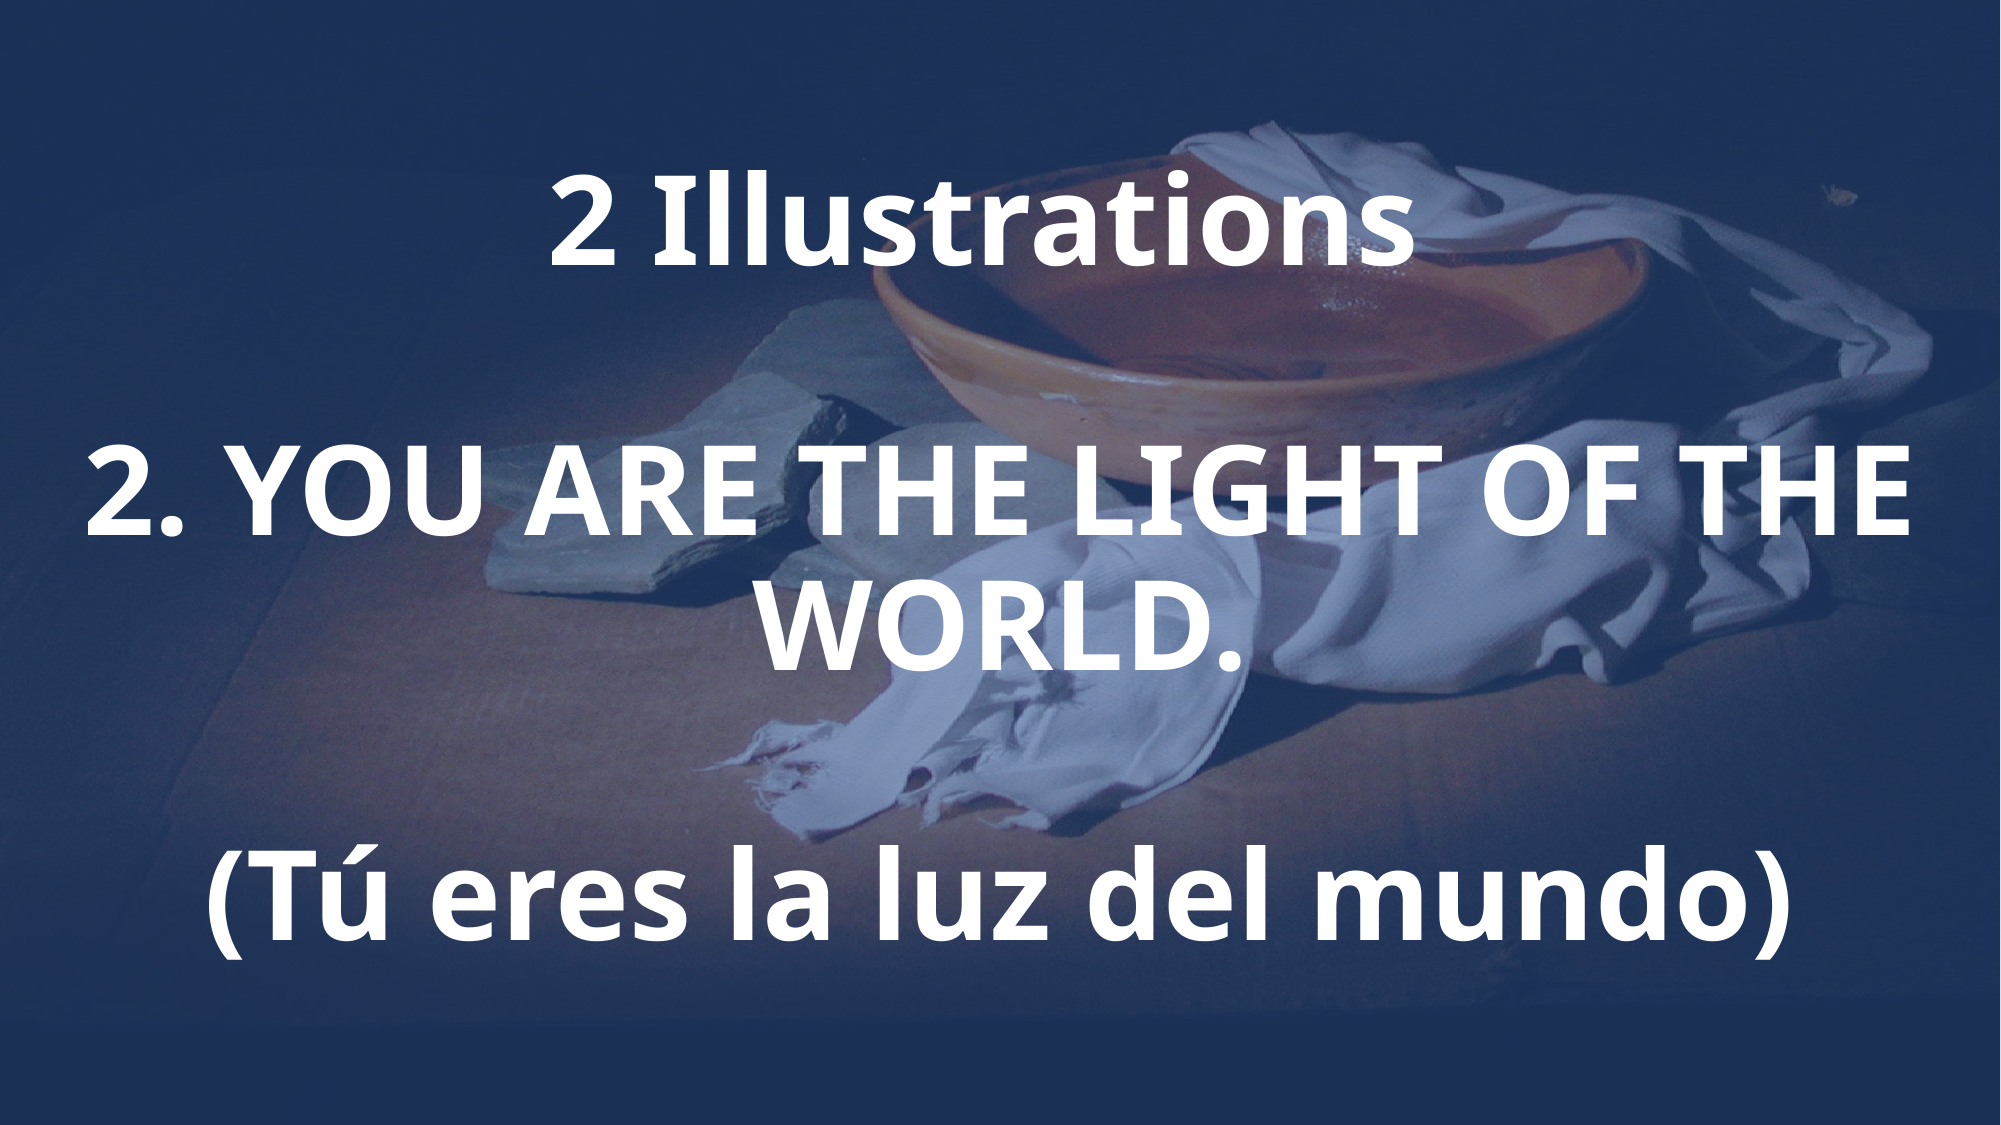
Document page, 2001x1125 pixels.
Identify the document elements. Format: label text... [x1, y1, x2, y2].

title 2 Illustrations 2. YOU ARE THE LIGHT OF THE WORLD. (Tú eres la luz del mundo) [0, 0, 2000, 1125]
